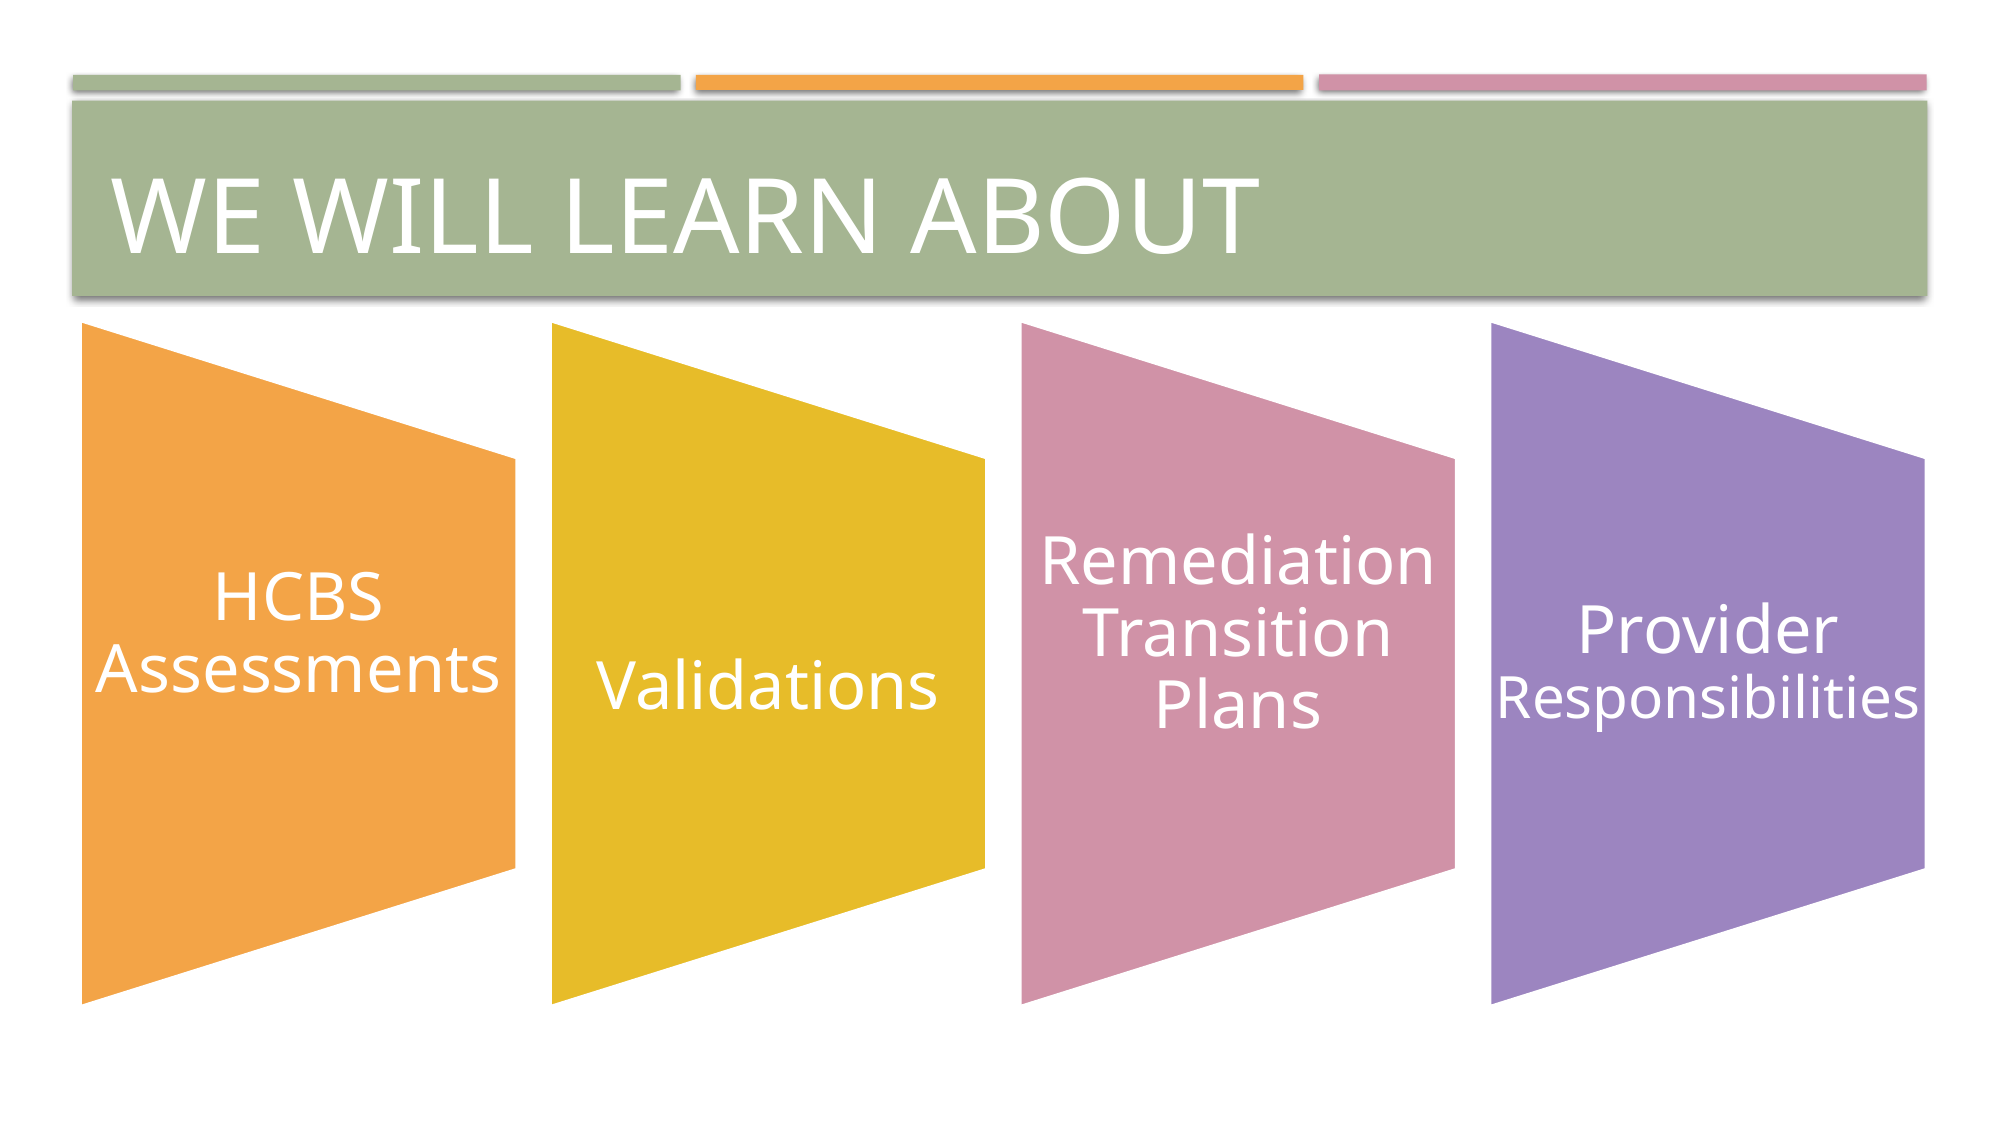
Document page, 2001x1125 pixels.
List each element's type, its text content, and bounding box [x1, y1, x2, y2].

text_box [79, 319, 1928, 1008]
title We will learn about [95, 115, 1905, 282]
